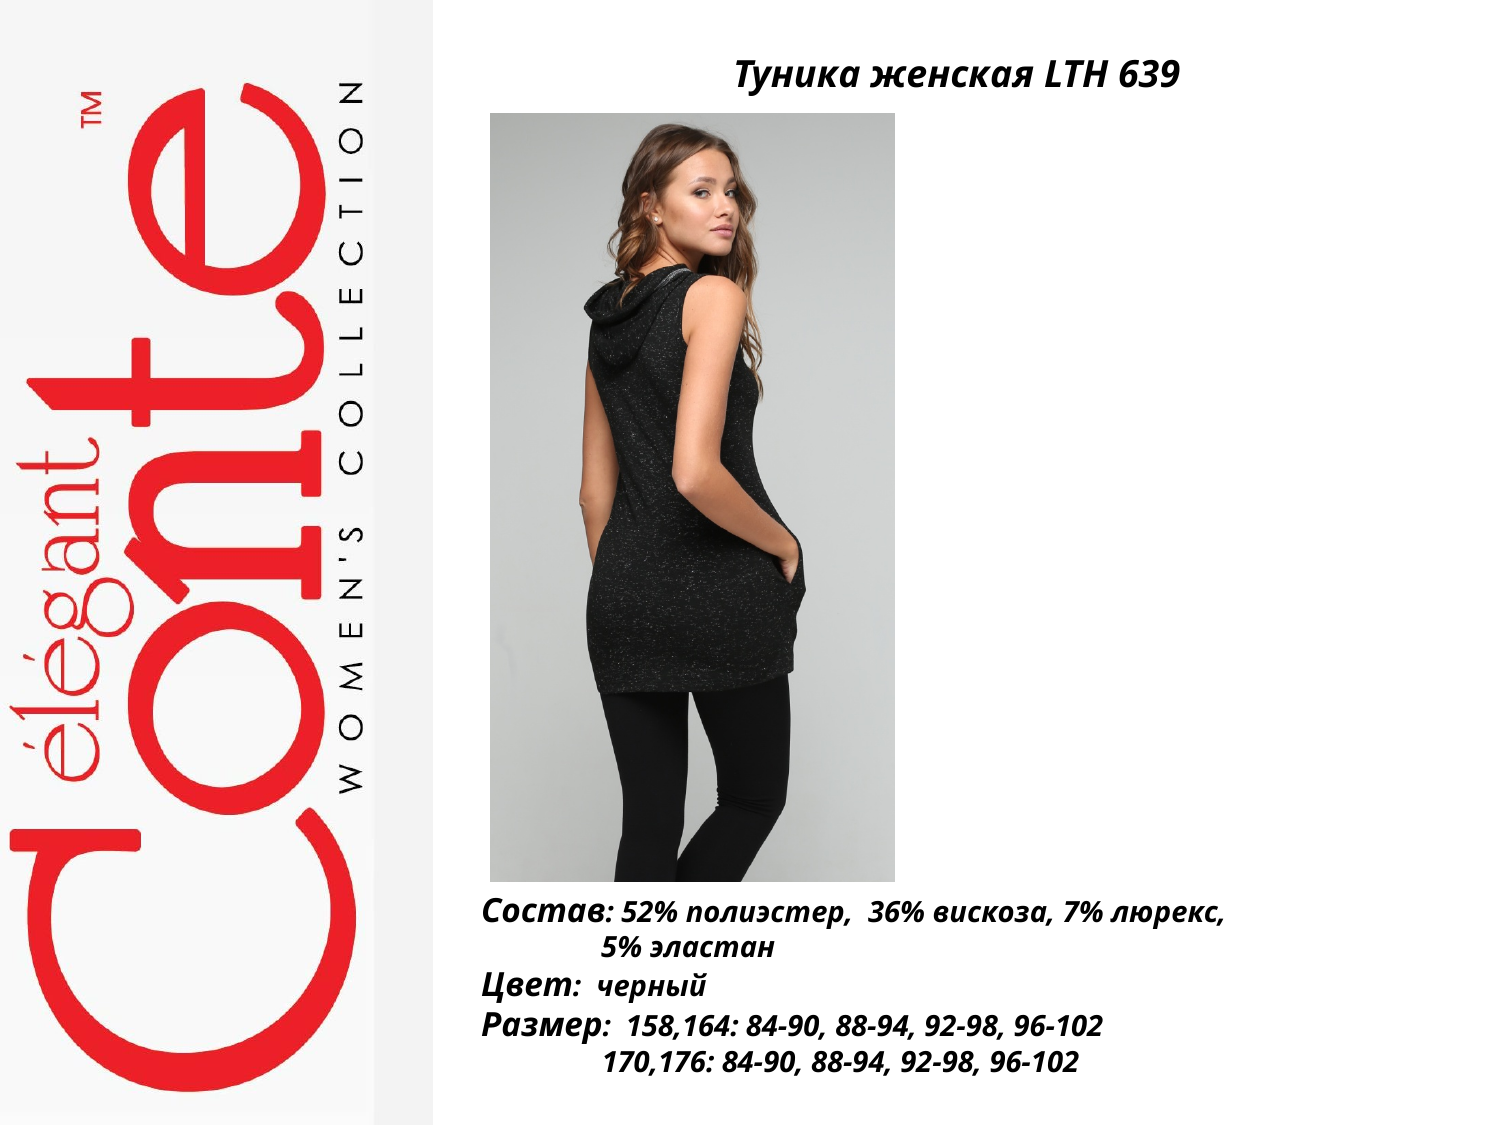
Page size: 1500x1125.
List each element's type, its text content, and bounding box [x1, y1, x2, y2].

picture [489, 113, 896, 882]
picture [0, 0, 433, 1125]
text_box Туника женская LTH 639 [501, 42, 1412, 148]
text_box Состав: 52% полиэстер, 36% вискоза, 7% люрекс, 5% эластан Цвет: черный Размер: 158,164: 84-90, 88-94, 92-98, 96-102 . 170,176: 84-90, 88-94, 92-98, 96-102 [466, 881, 1435, 1086]
